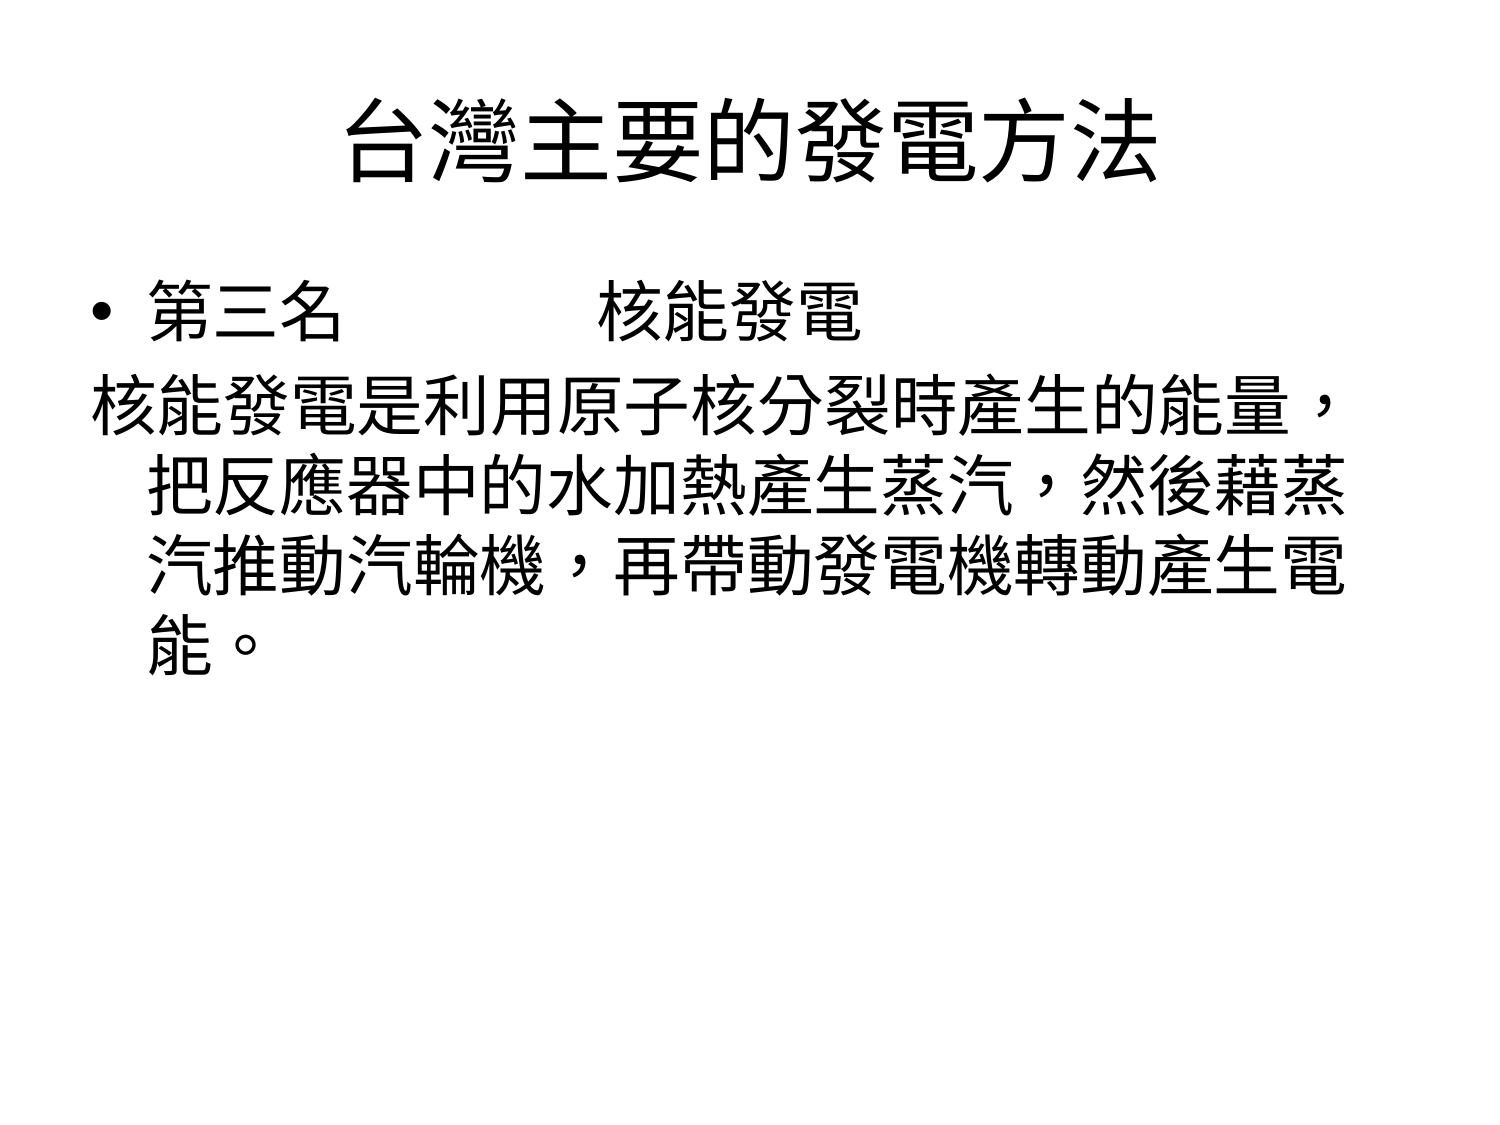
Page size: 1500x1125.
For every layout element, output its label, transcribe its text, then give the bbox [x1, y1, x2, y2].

title 台灣主要的發電方法 [75, 45, 1425, 233]
list 第三名 核能發電 核能發電是利用原子核分裂時產生的能量，把反應器中的水加熱產生蒸汽，然後藉蒸汽推動汽輪機，再帶動發電機轉動產生電能。 [75, 262, 1425, 1005]
